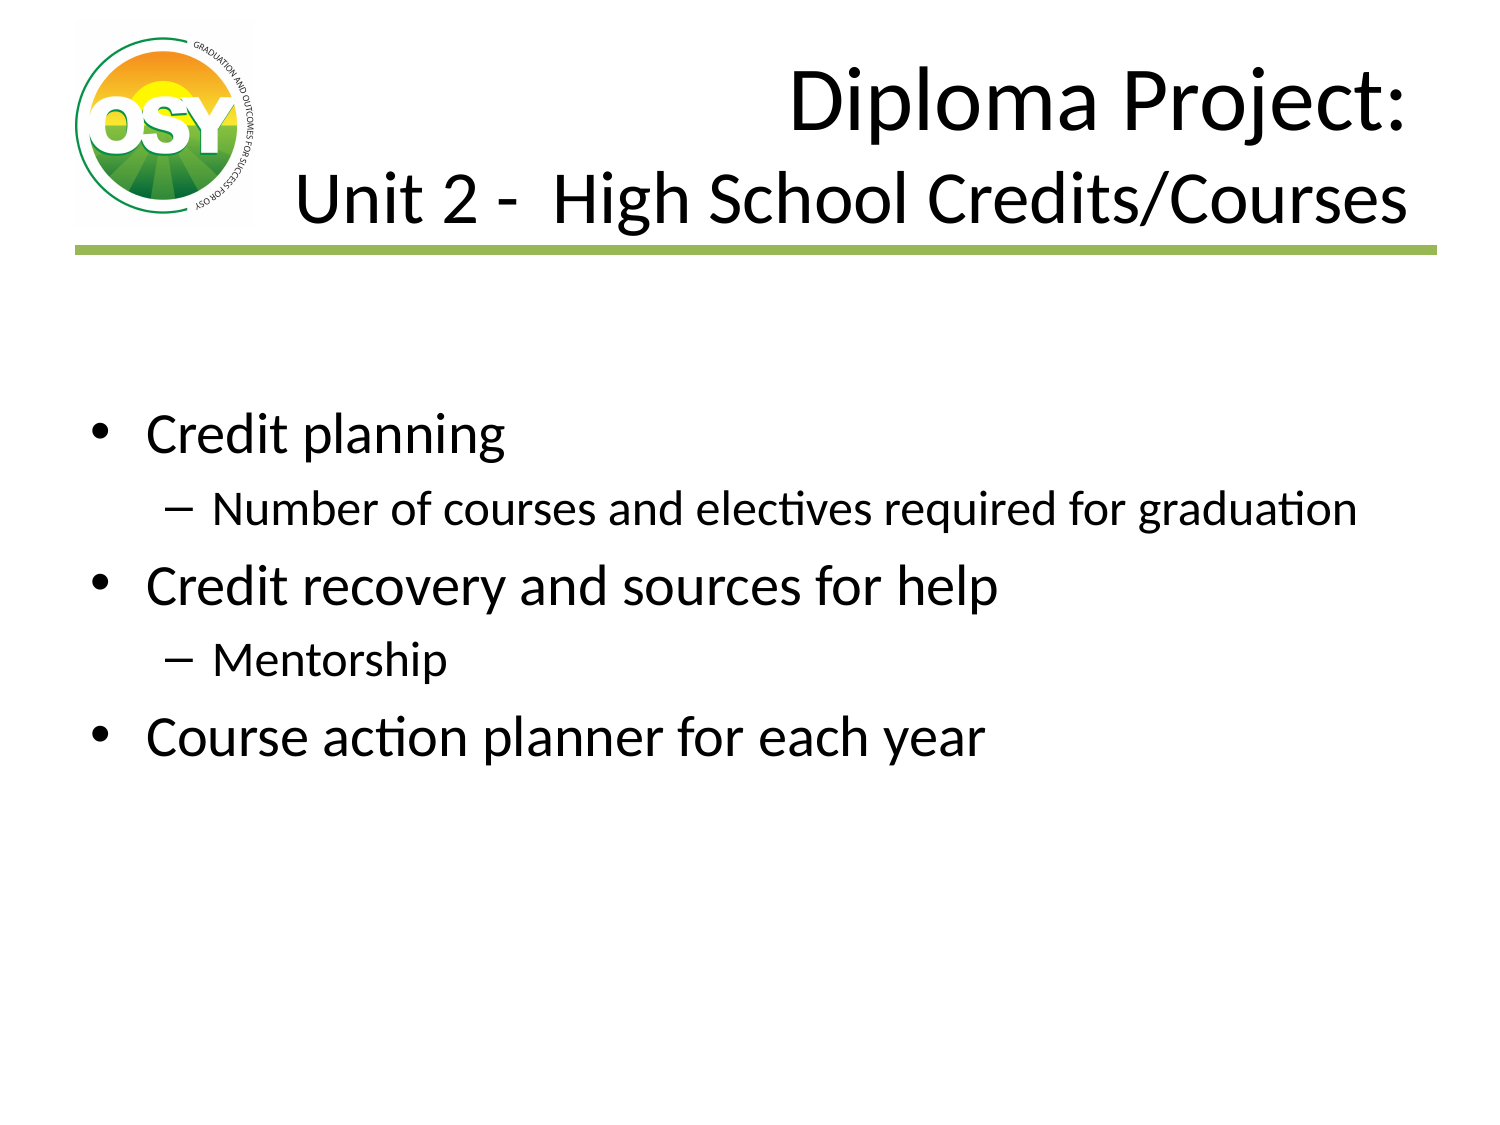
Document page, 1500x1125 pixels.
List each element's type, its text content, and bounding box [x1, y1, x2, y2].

title Diploma Project: Unit 2 - High School Credits/Courses [255, 45, 1425, 233]
picture [74, 19, 255, 227]
list Credit planning Number of courses and electives required for graduation Credit recovery and sources for help Mentorship Course action planner for each year [75, 387, 1425, 1005]
